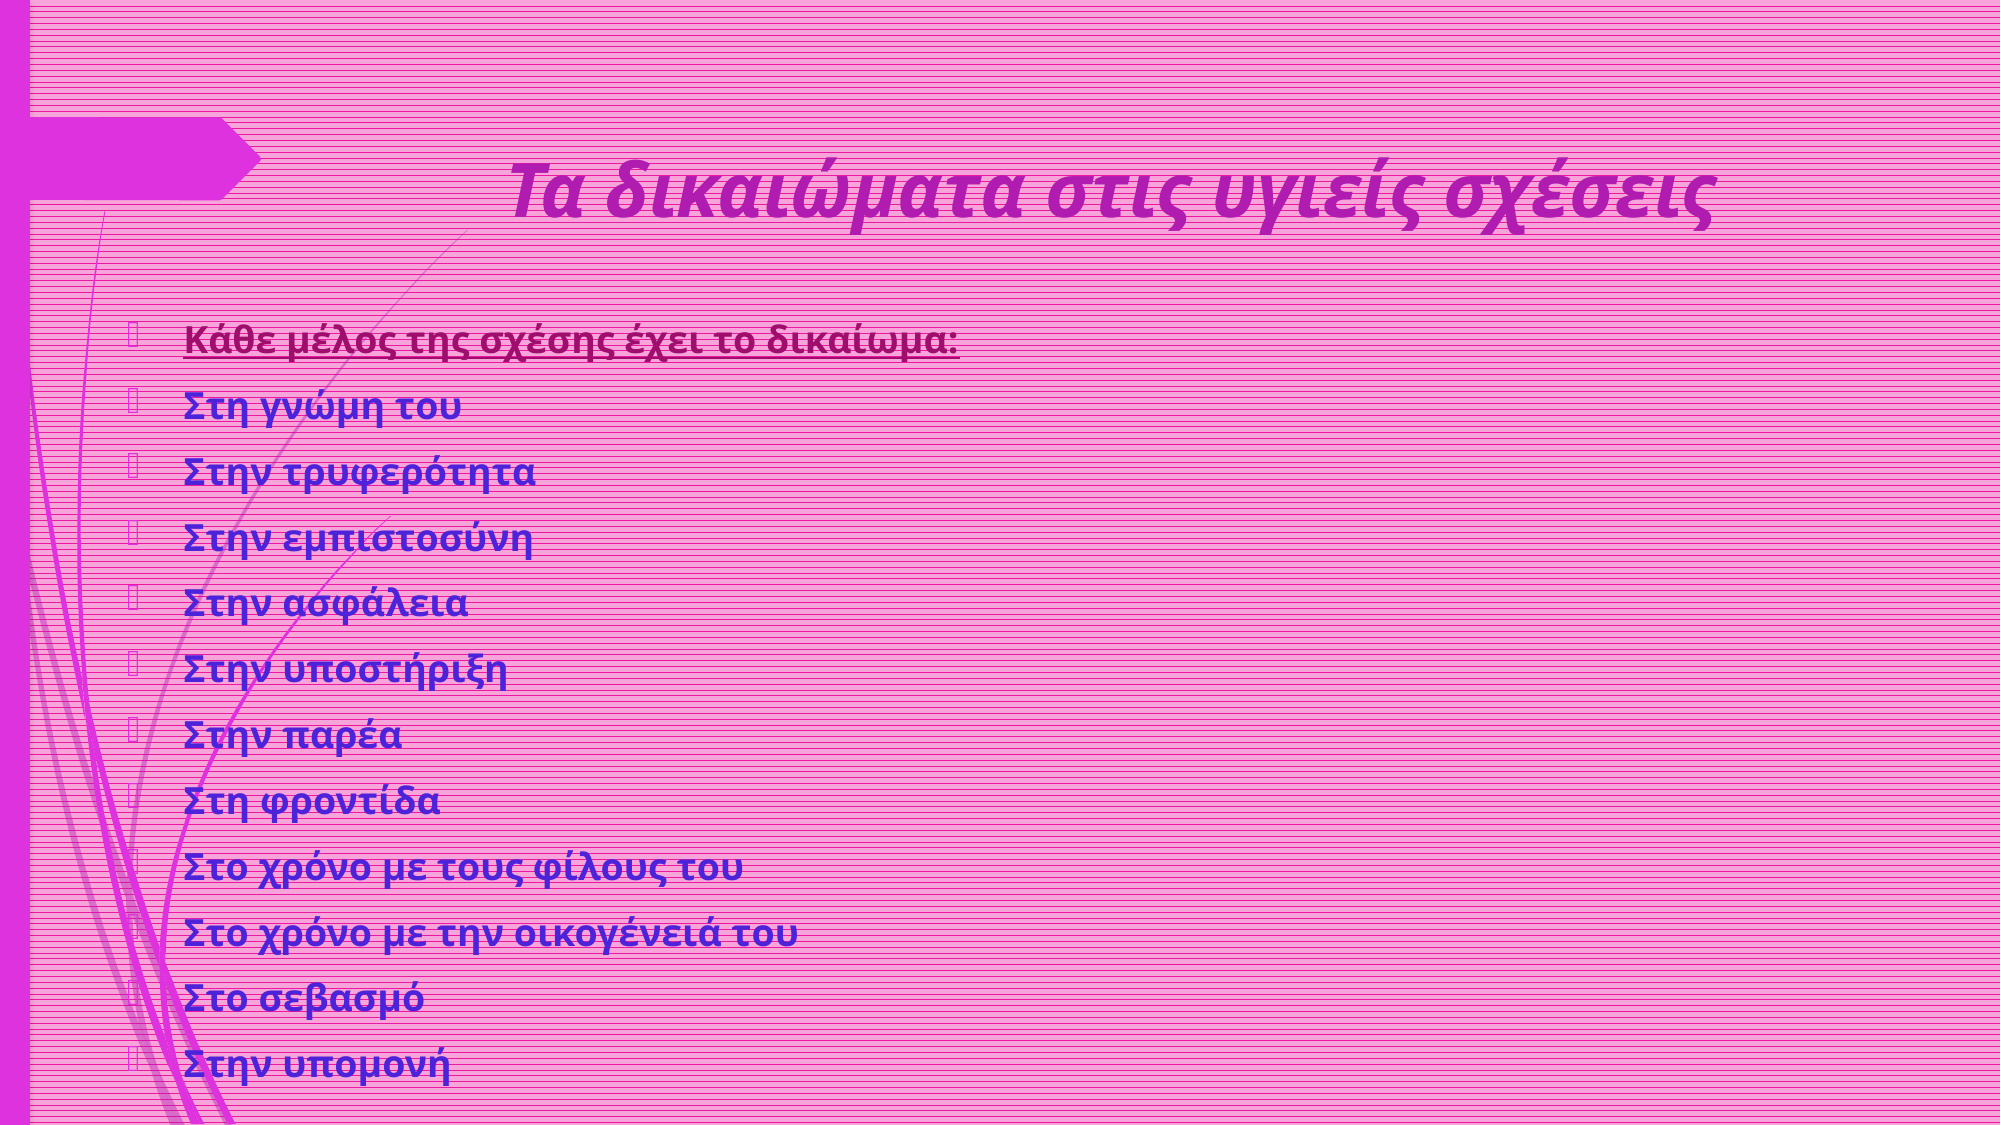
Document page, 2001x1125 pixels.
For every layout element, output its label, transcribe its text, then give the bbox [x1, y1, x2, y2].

title Τα δικαιώματα στις υγιείς σχέσεις [380, 44, 1843, 255]
list Κάθε μέλος της σχέσης έχει το δικαίωμα: Στη γνώμη του Στην τρυφερότητα Στην εμπιστοσύνη Στην ασφάλεια Στην υποστήριξη Στην παρέα Στη φροντίδα Στο χρόνο με τους φίλους του Στο χρόνο με την οικογένειά του Στο σεβασμό Στην υπομονή [111, 308, 1971, 1103]
